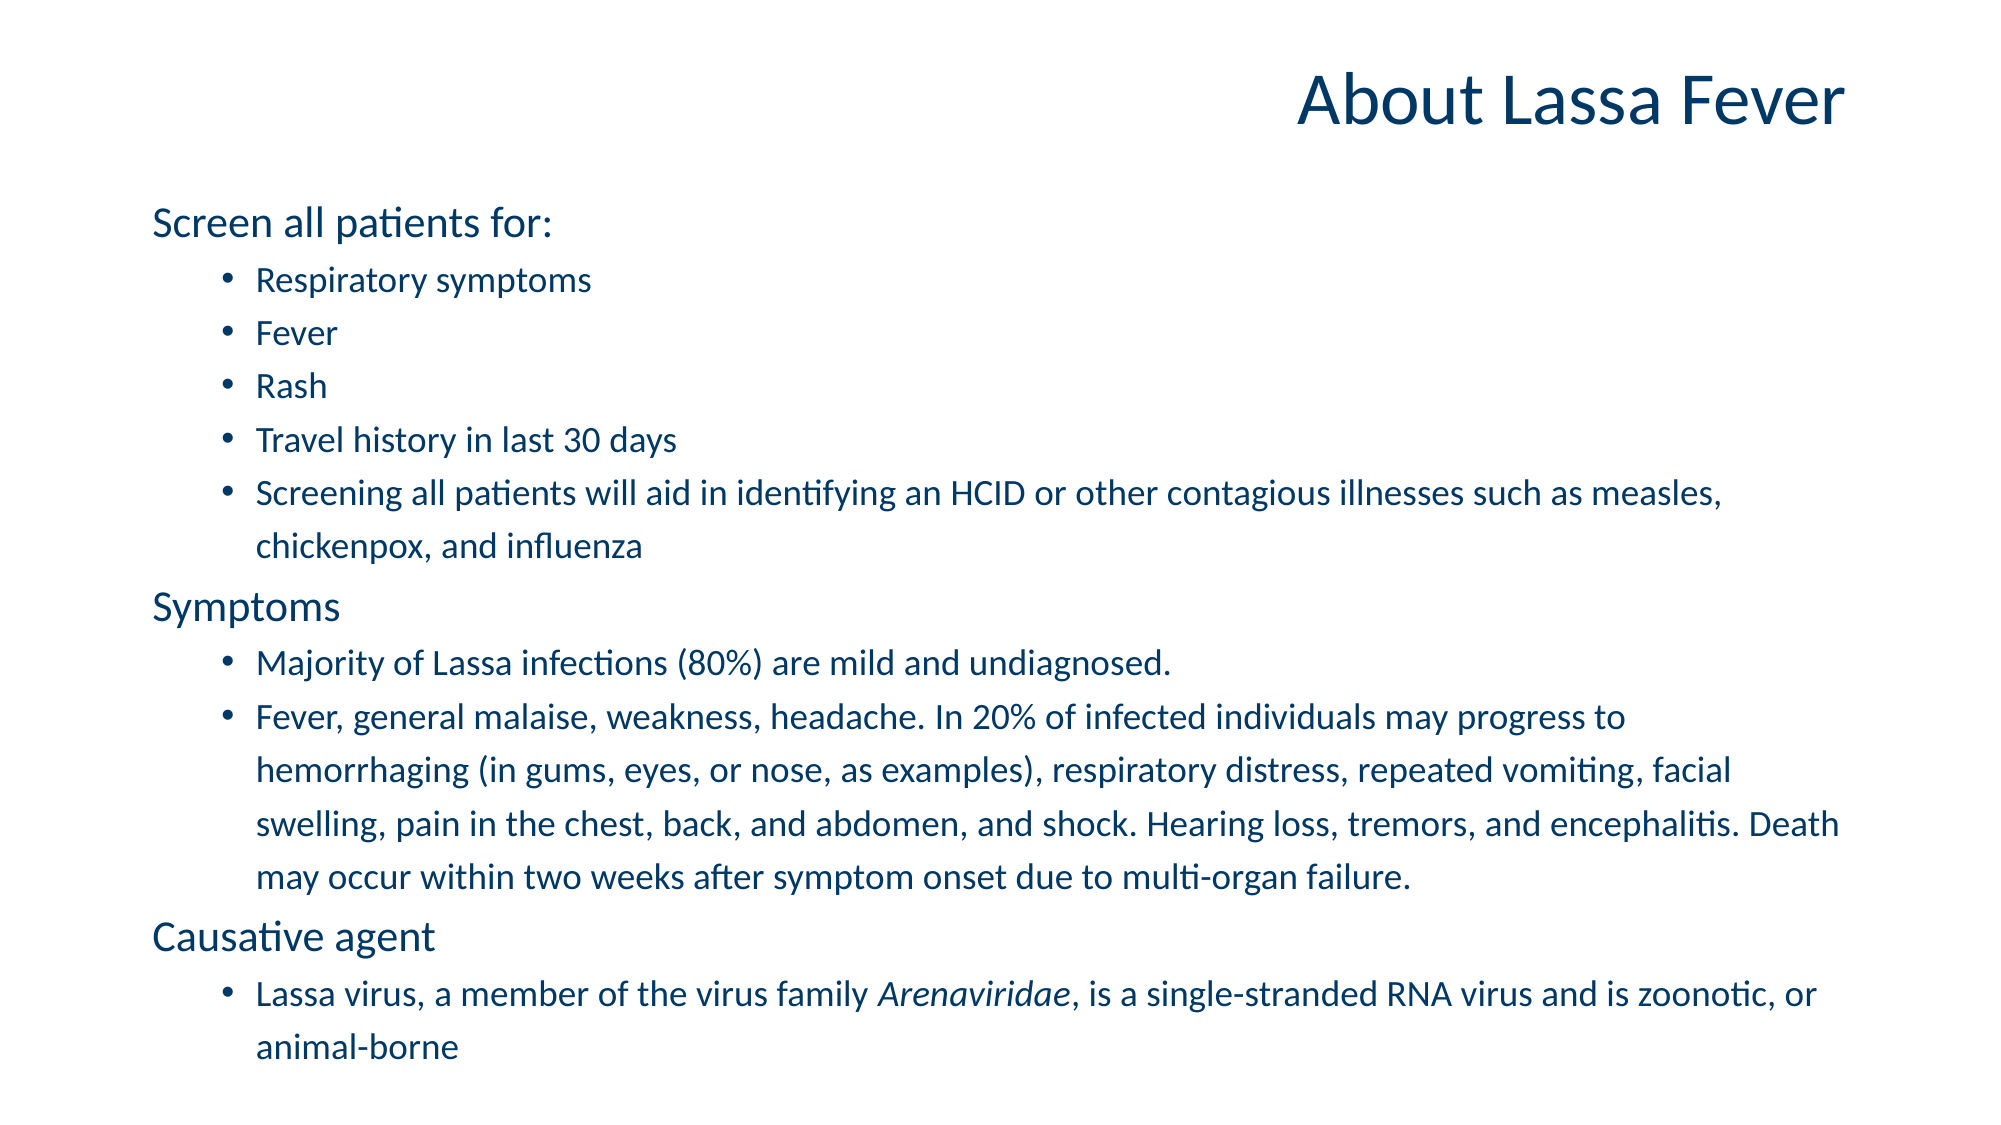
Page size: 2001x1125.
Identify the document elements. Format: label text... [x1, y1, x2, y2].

list Screen all patients for: Respiratory symptoms Fever Rash Travel history in last 30 days Screening all patients will aid in identifying an HCID or other contagious illnesses such as measles, chickenpox, and influenza Symptoms Majority of Lassa infections (80%) are mild and undiagnosed. Fever, general malaise, weakness, headache. In 20% of infected individuals may progress to hemorrhaging (in gums, eyes, or nose, as examples), respiratory distress, repeated vomiting, facial swelling, pain in the chest, back, and abdomen, and shock. Hearing loss, tremors, and encephalitis. Death may occur within two weeks after symptom onset due to multi-organ failure. Causative agent Lassa virus, a member of the virus family Arenaviridae, is a single-stranded RNA virus and is zoonotic, or animal-borne [137, 174, 1863, 1079]
title About Lassa Fever [137, 24, 1863, 174]
